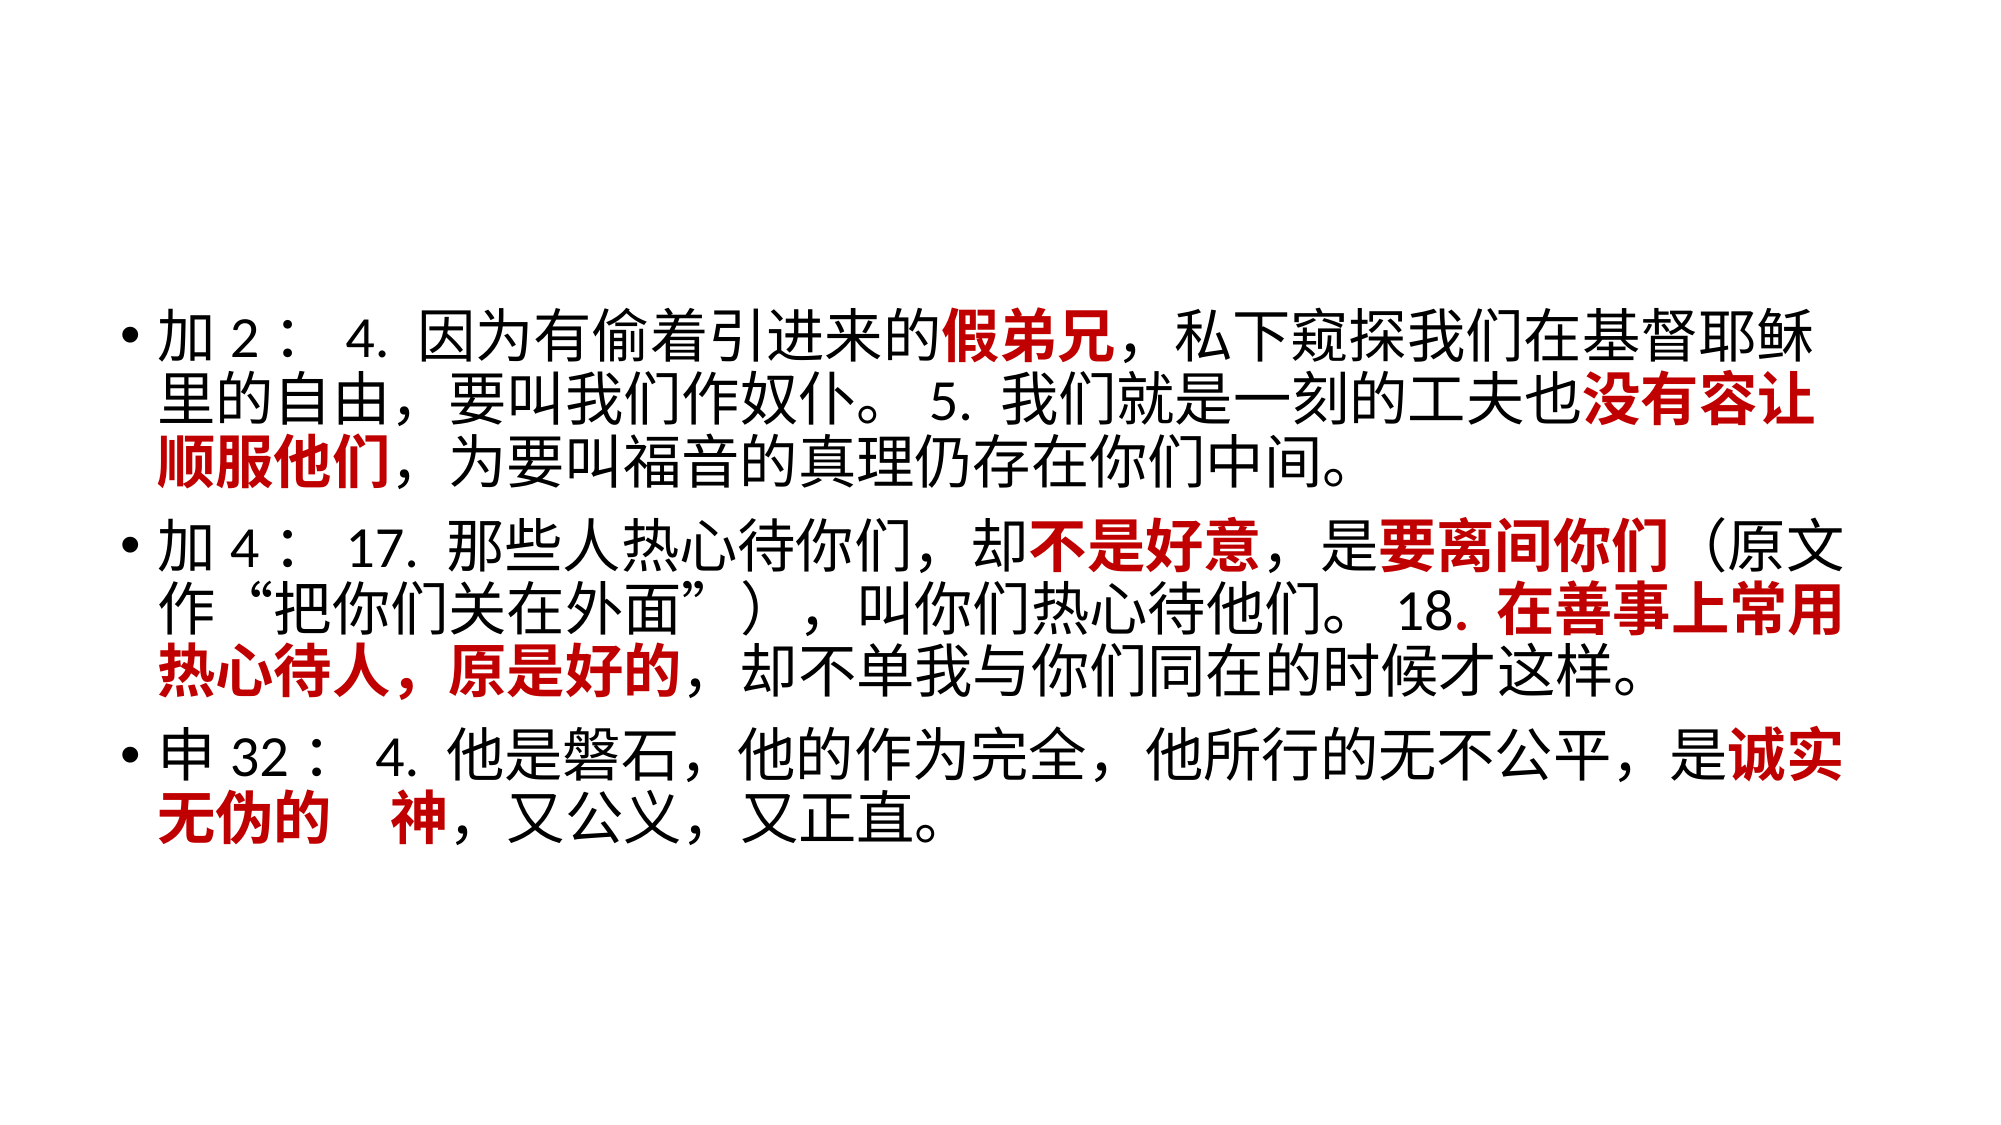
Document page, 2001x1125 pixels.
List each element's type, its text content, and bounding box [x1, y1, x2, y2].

list 加2：4. 因为有偷着引进来的假弟兄，私下窥探我们在基督耶稣里的自由，要叫我们作奴仆。5. 我们就是一刻的工夫也没有容让顺服他们，为要叫福音的真理仍存在你们中间。 加4：17. 那些人热心待你们，却不是好意，是要离间你们（原文作“把你们关在外面”），叫你们热心待他们。18. 在善事上常用热心待人，原是好的，却不单我与你们同在的时候才这样。 申32：4. 他是磐石，他的作为完全，他所行的无不公平，是诚实无伪的 神，又公义，又正直。 [105, 299, 1879, 1014]
